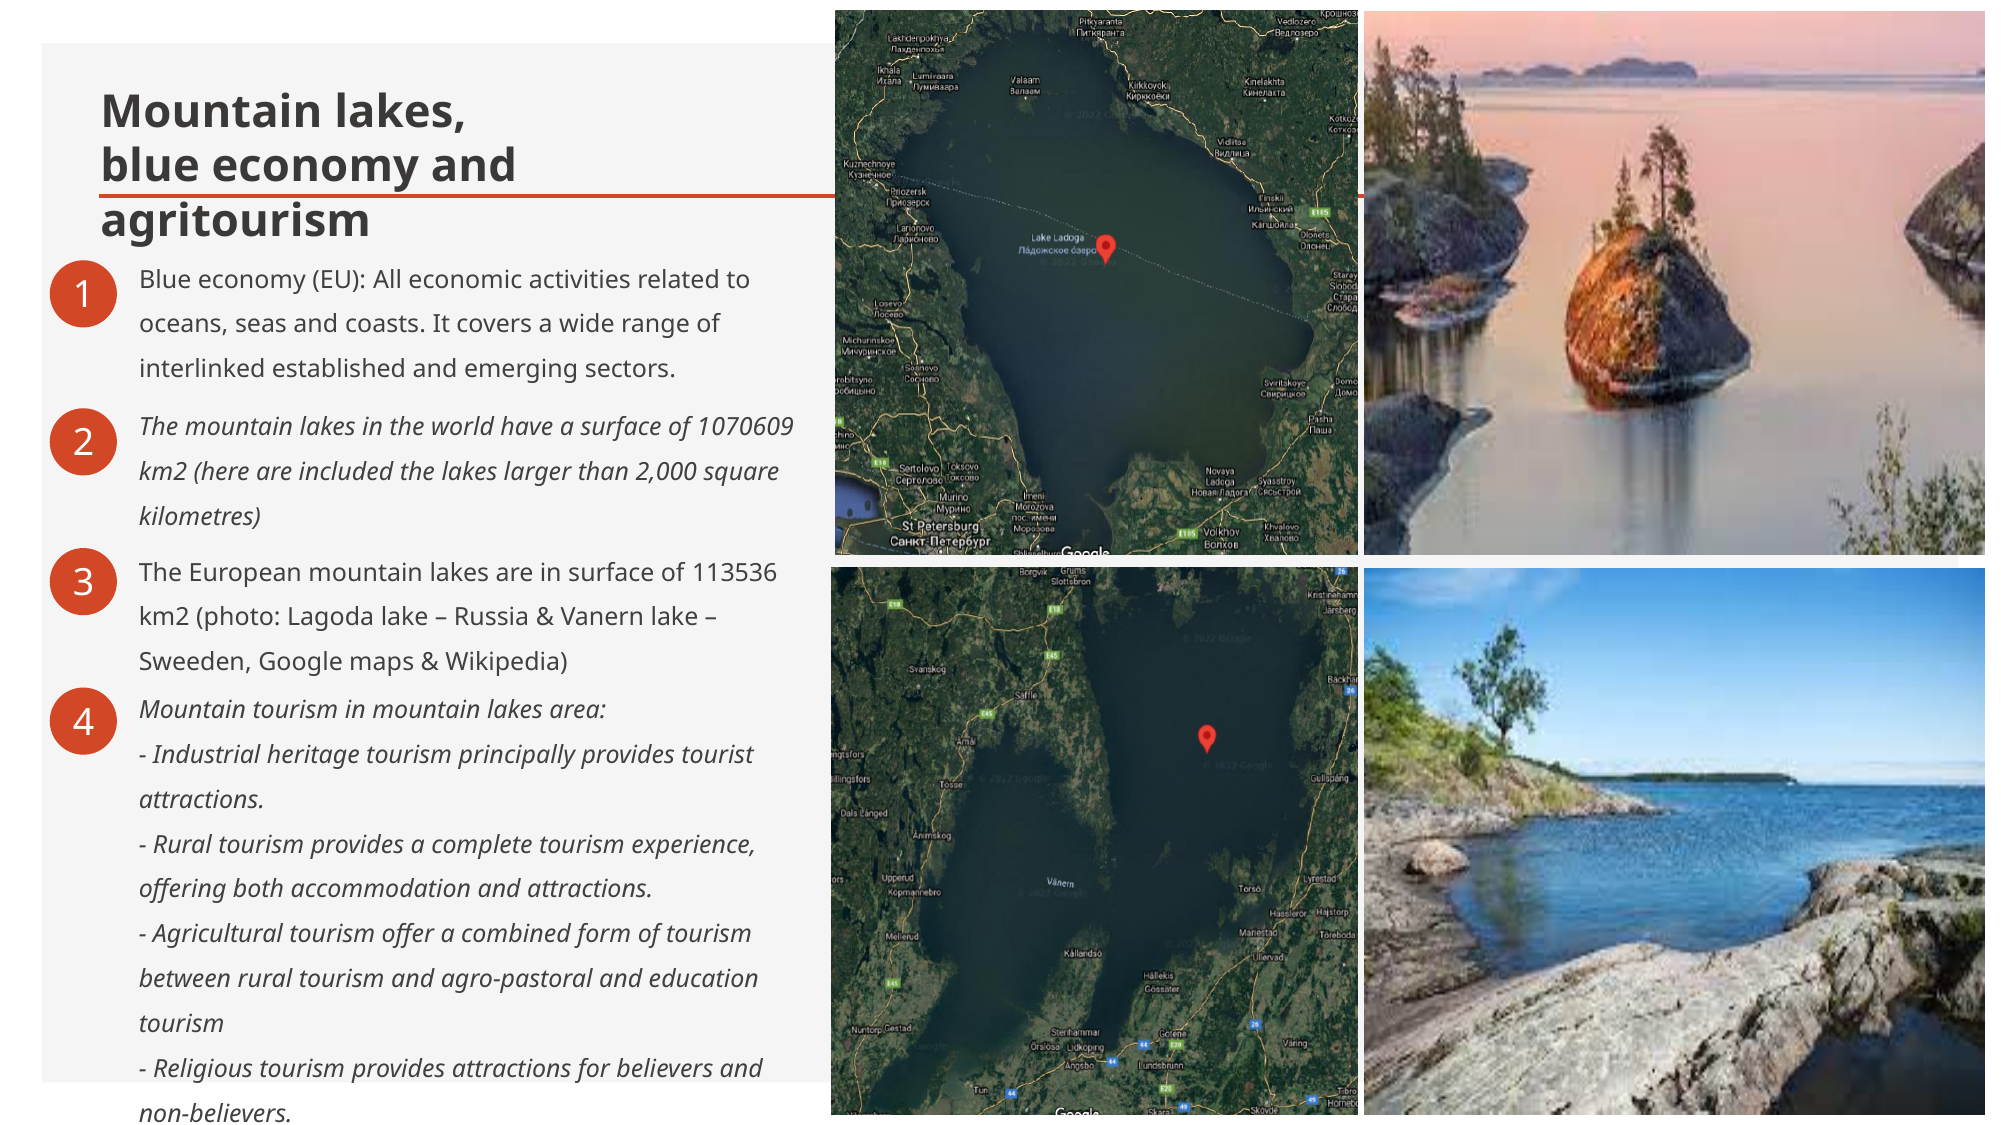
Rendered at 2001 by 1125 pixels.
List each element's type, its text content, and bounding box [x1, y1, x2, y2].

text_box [37, 687, 130, 755]
text_box The mountain lakes in the world have a surface of 1070609 km2 (here are included the lakes larger than 2,000 square kilometres) [123, 388, 835, 584]
picture [1364, 568, 1985, 1115]
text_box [37, 260, 130, 328]
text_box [37, 408, 130, 476]
title Mountain lakes, blue economy and agritourism [85, 73, 709, 253]
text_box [37, 547, 130, 616]
picture [834, 10, 1358, 555]
text_box Blue economy (EU): All economic activities related to oceans, seas and coasts. It covers a wide range of interlinked established and emerging sectors. [124, 240, 832, 419]
picture [1364, 11, 1985, 555]
picture [831, 567, 1358, 1115]
text_box Mountain tourism in mountain lakes area: - Industrial heritage tourism principally provides tourist attractions. - Rural tourism provides a complete tourism experience, offering both accommodation and attractions. - Agricultural tourism offer a combined form of tourism between rural tourism and agro-pastoral and education tourism - Religious tourism provides attractions for believers and non-believers. [123, 671, 825, 1125]
text_box The European mountain lakes are in surface of 113536 km2 (photo: Lagoda lake – Russia & Vanern lake – Sweeden, Google maps & Wikipedia) [123, 533, 825, 671]
